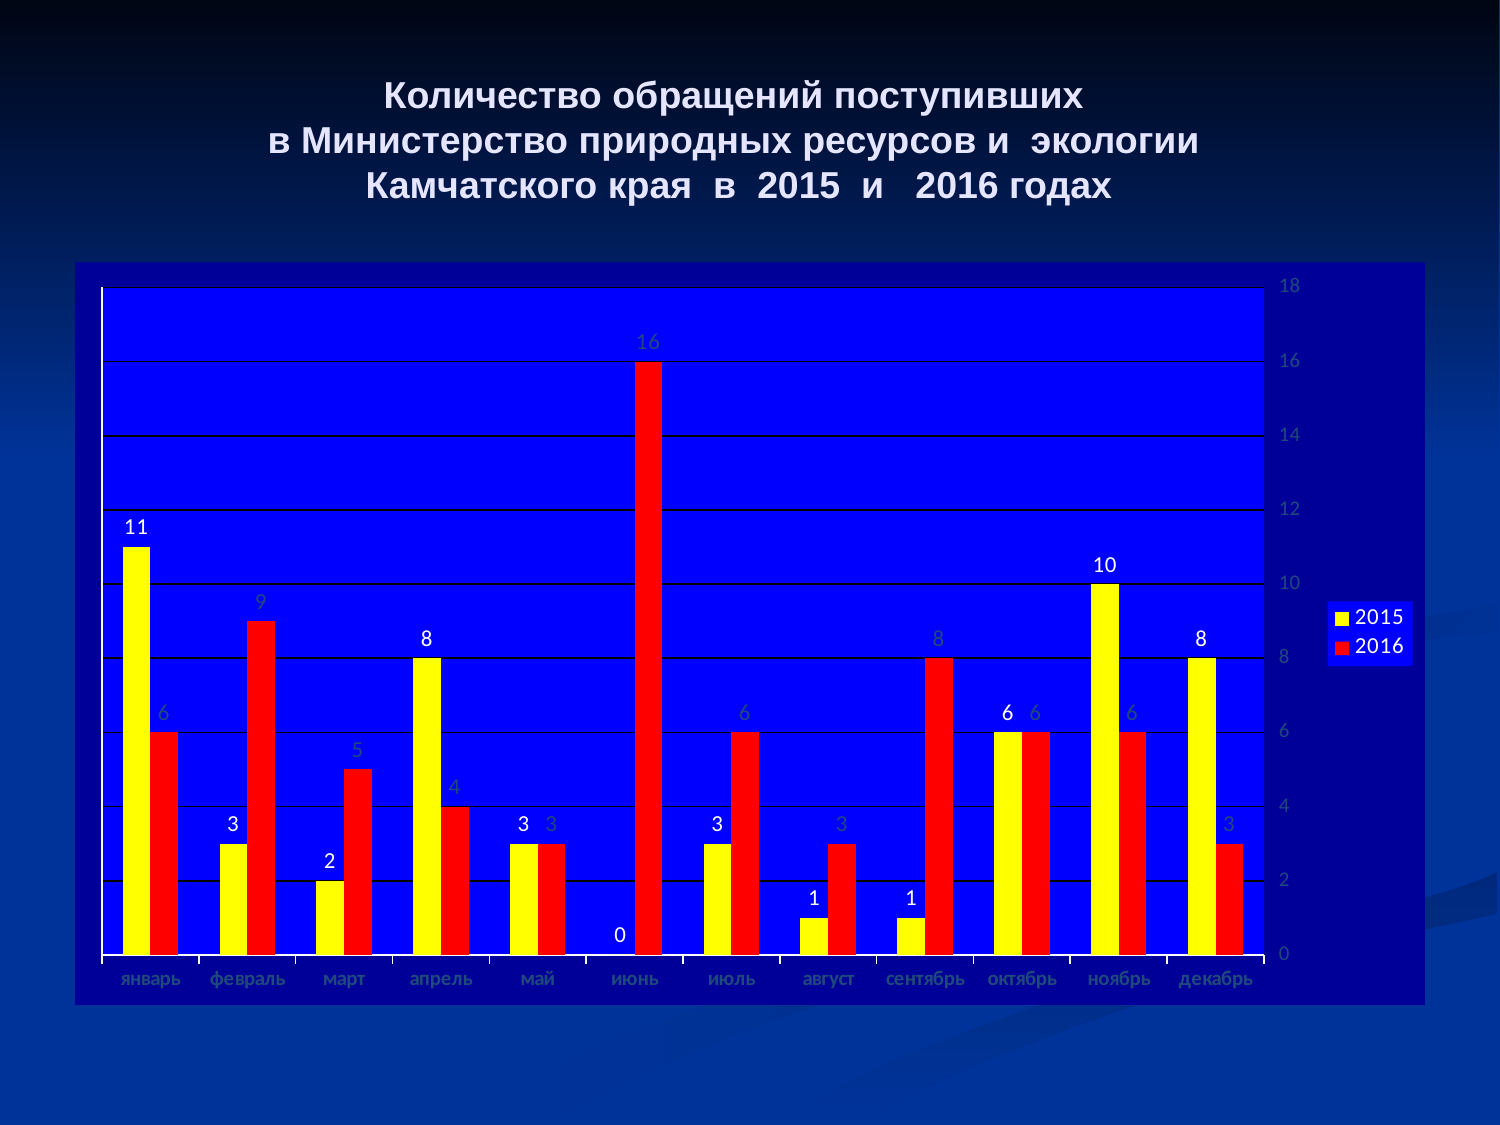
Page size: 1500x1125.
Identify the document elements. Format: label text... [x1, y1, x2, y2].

title Количество обращений поступивших в Министерство природных ресурсов и экологии Камчатского края в 2015 и 2016 годах [52, 44, 1426, 233]
chart [74, 262, 1426, 1006]
